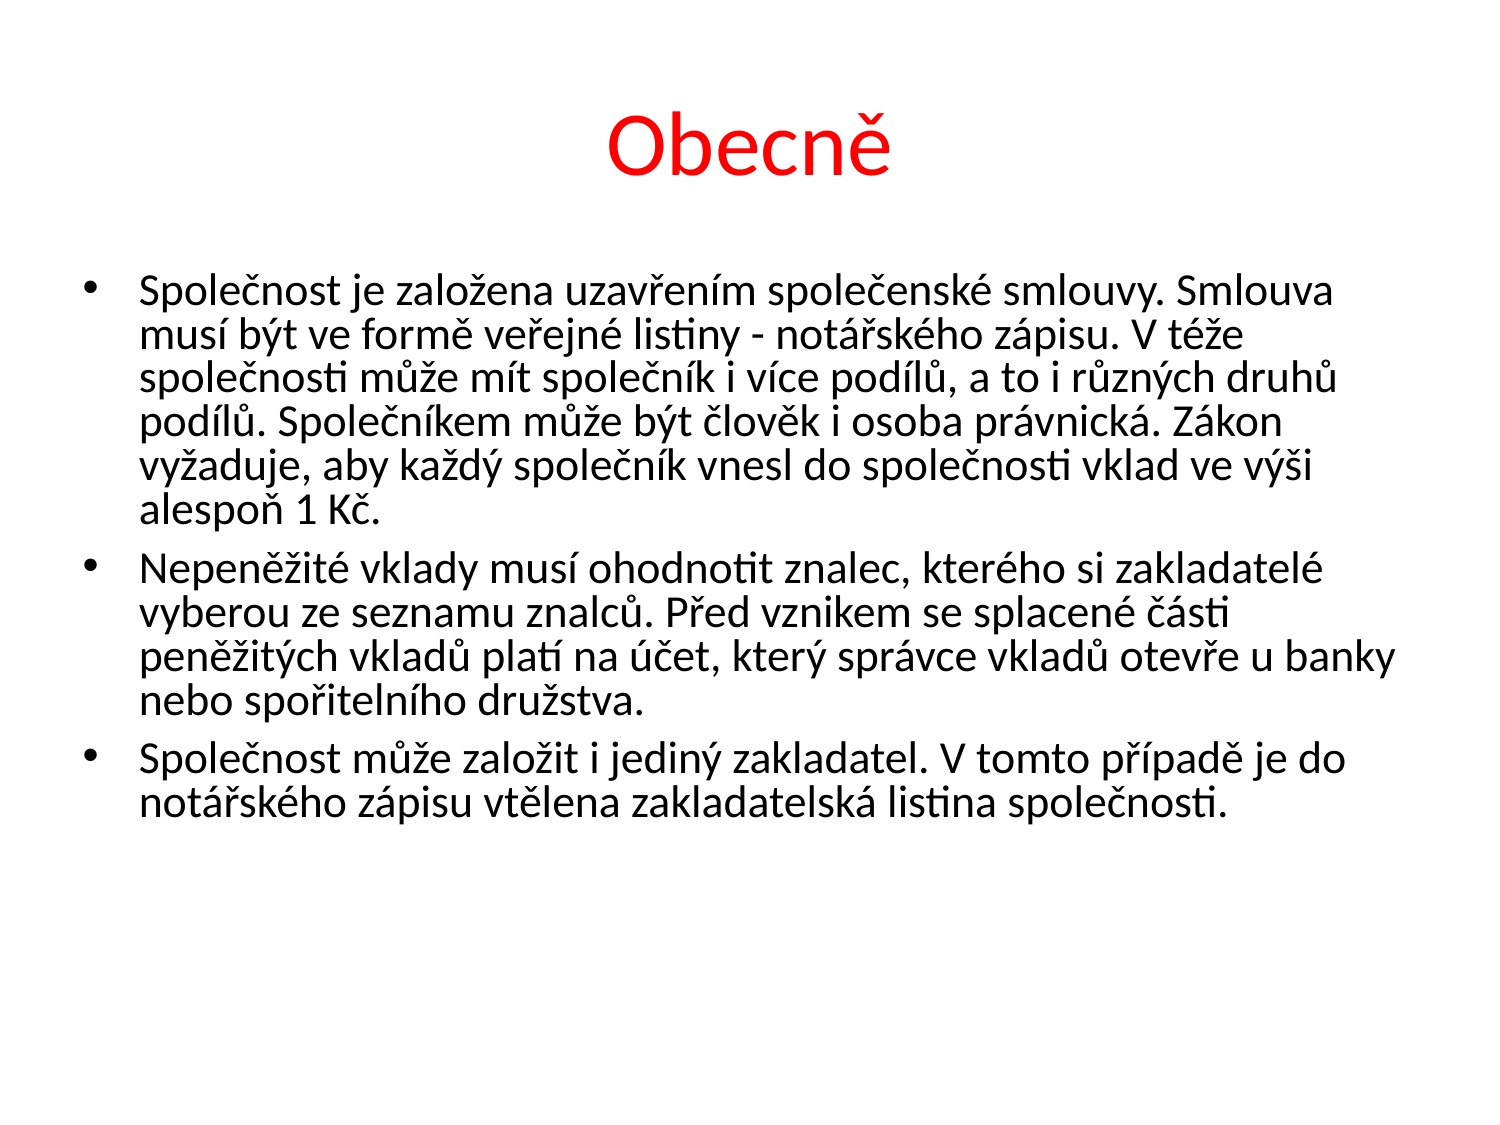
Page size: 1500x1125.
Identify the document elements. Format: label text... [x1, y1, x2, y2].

title Obecně [74, 44, 1426, 234]
list Společnost je založena uzavřením společenské smlouvy. Smlouva musí být ve formě veřejné listiny - notářského zápisu. V téže společnosti může mít společník i více podílů, a to i různých druhů podílů. Společníkem může být člověk i osoba právnická. Zákon vyžaduje, aby každý společník vnesl do společnosti vklad ve výši alespoň 1 Kč. Nepeněžité vklady musí ohodnotit znalec, kterého si zakladatelé vyberou ze seznamu znalců. Před vznikem se splacené části peněžitých vkladů platí na účet, který správce vkladů otevře u banky nebo spořitelního družstva. Společnost může založit i jediný zakladatel. V tomto případě je do notářského zápisu vtělena zakladatelská listina společnosti. [74, 261, 1426, 1006]
